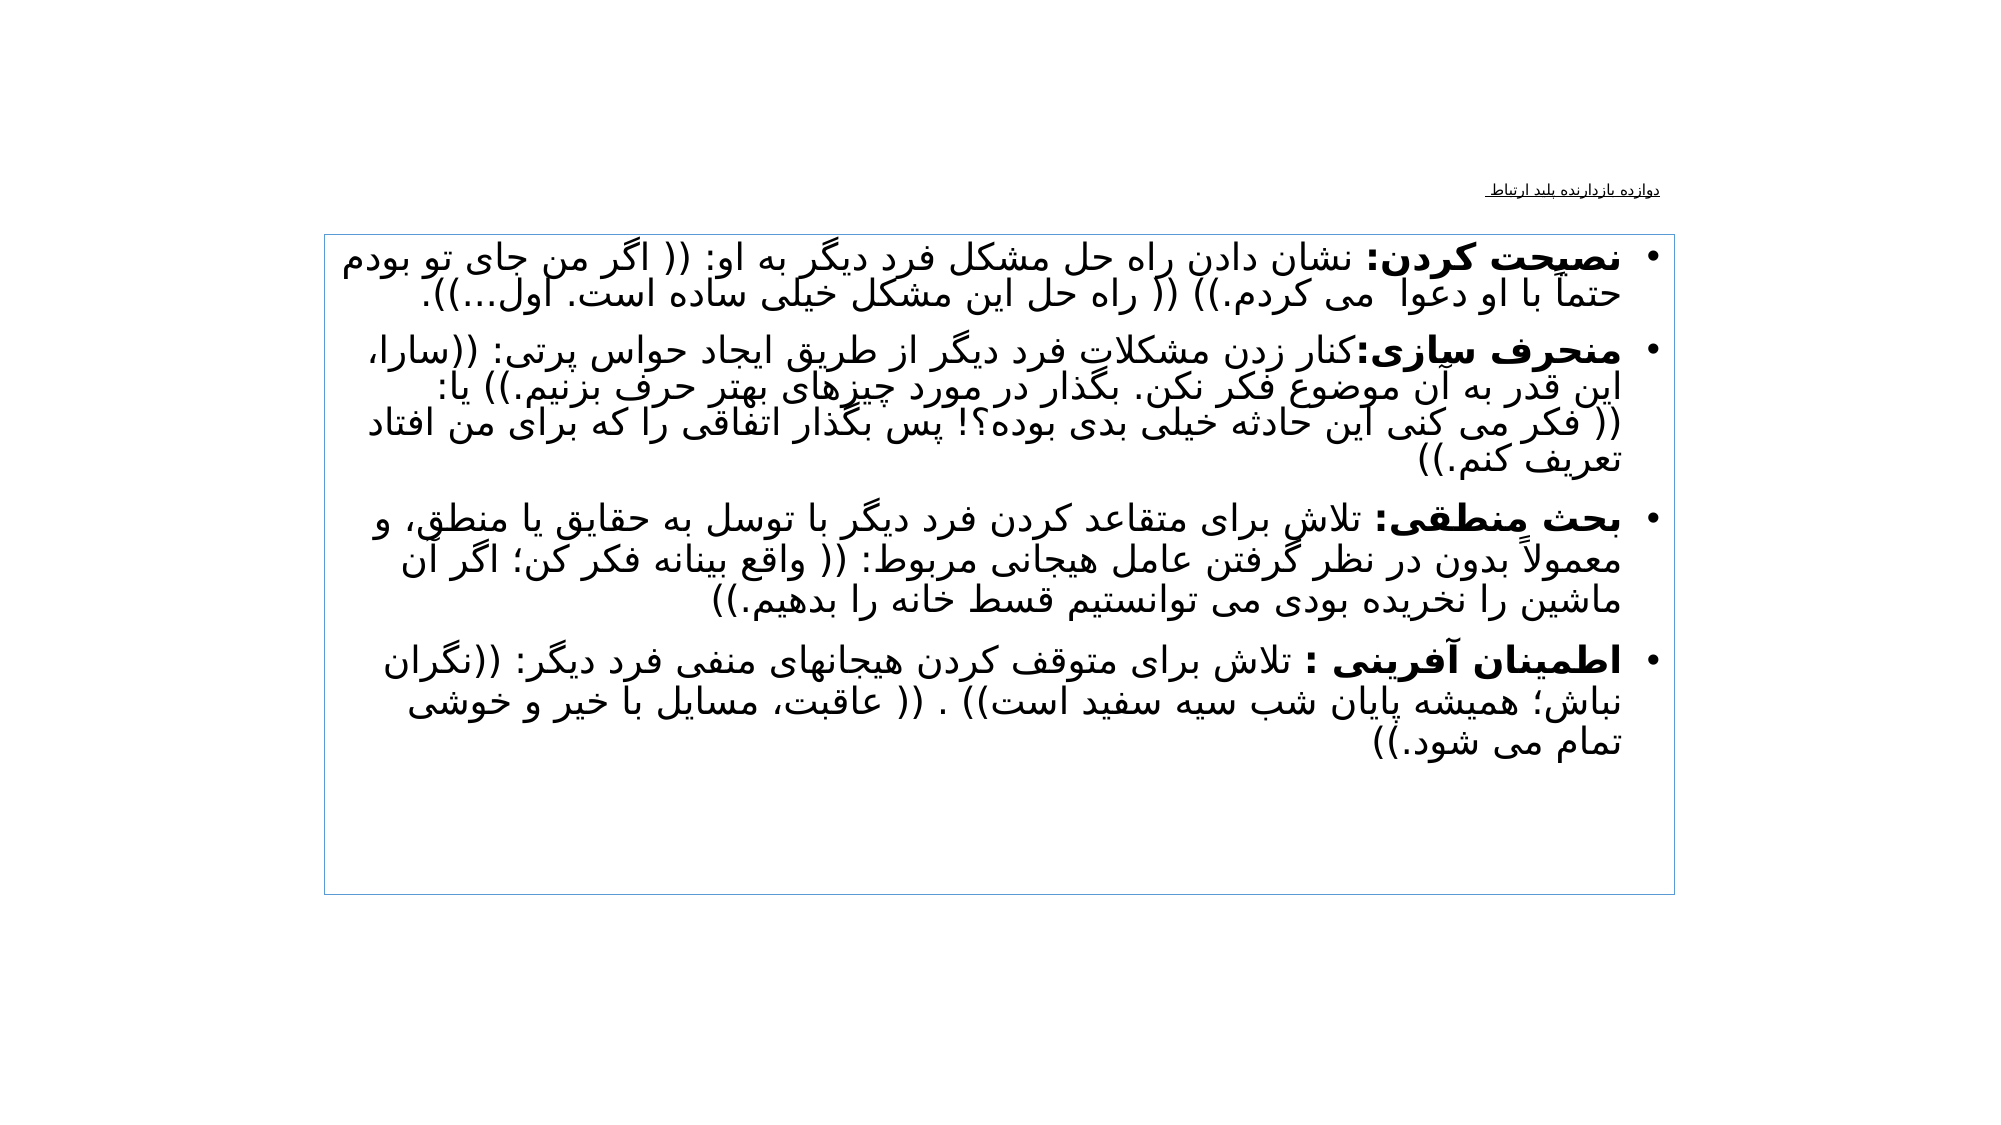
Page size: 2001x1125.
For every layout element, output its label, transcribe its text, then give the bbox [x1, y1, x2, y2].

title دوازده بازدارنده پلید ارتباط [324, 174, 1675, 207]
list نصیحت کردن: نشان دادن راه حل مشکل فرد دیگر به او: (( اگر من جای تو بودم حتماً با او دعوا می کردم.)) (( راه حل این مشکل خیلی ساده است. اول...)). منحرف سازی:کنار زدن مشکلات فرد دیگر از طریق ایجاد حواس پرتی: ((سارا، این قدر به آن موضوع فکر نکن. بگذار در مورد چیزهای بهتر حرف بزنیم.)) یا: (( فکر می کنی این حادثه خیلی بدی بوده؟! پس بگذار اتفاقی را که برای من افتاد تعریف کنم.)) بحث منطقی: تلاش برای متقاعد کردن فرد دیگر با توسل به حقایق یا منطق، و معمولاً بدون در نظر گرفتن عامل هیجانی مربوط: (( واقع بینانه فکر کن؛ اگر آن ماشین را نخریده بودی می توانستیم قسط خانه را بدهیم.)) اطمینان آفرینی : تلاش برای متوقف کردن هیجانهای منفی فرد دیگر: ((نگران نباش؛ همیشه پایان شب سیه سفید است)) . (( عاقبت، مسایل با خیر و خوشی تمام می شود.)) [324, 234, 1675, 895]
